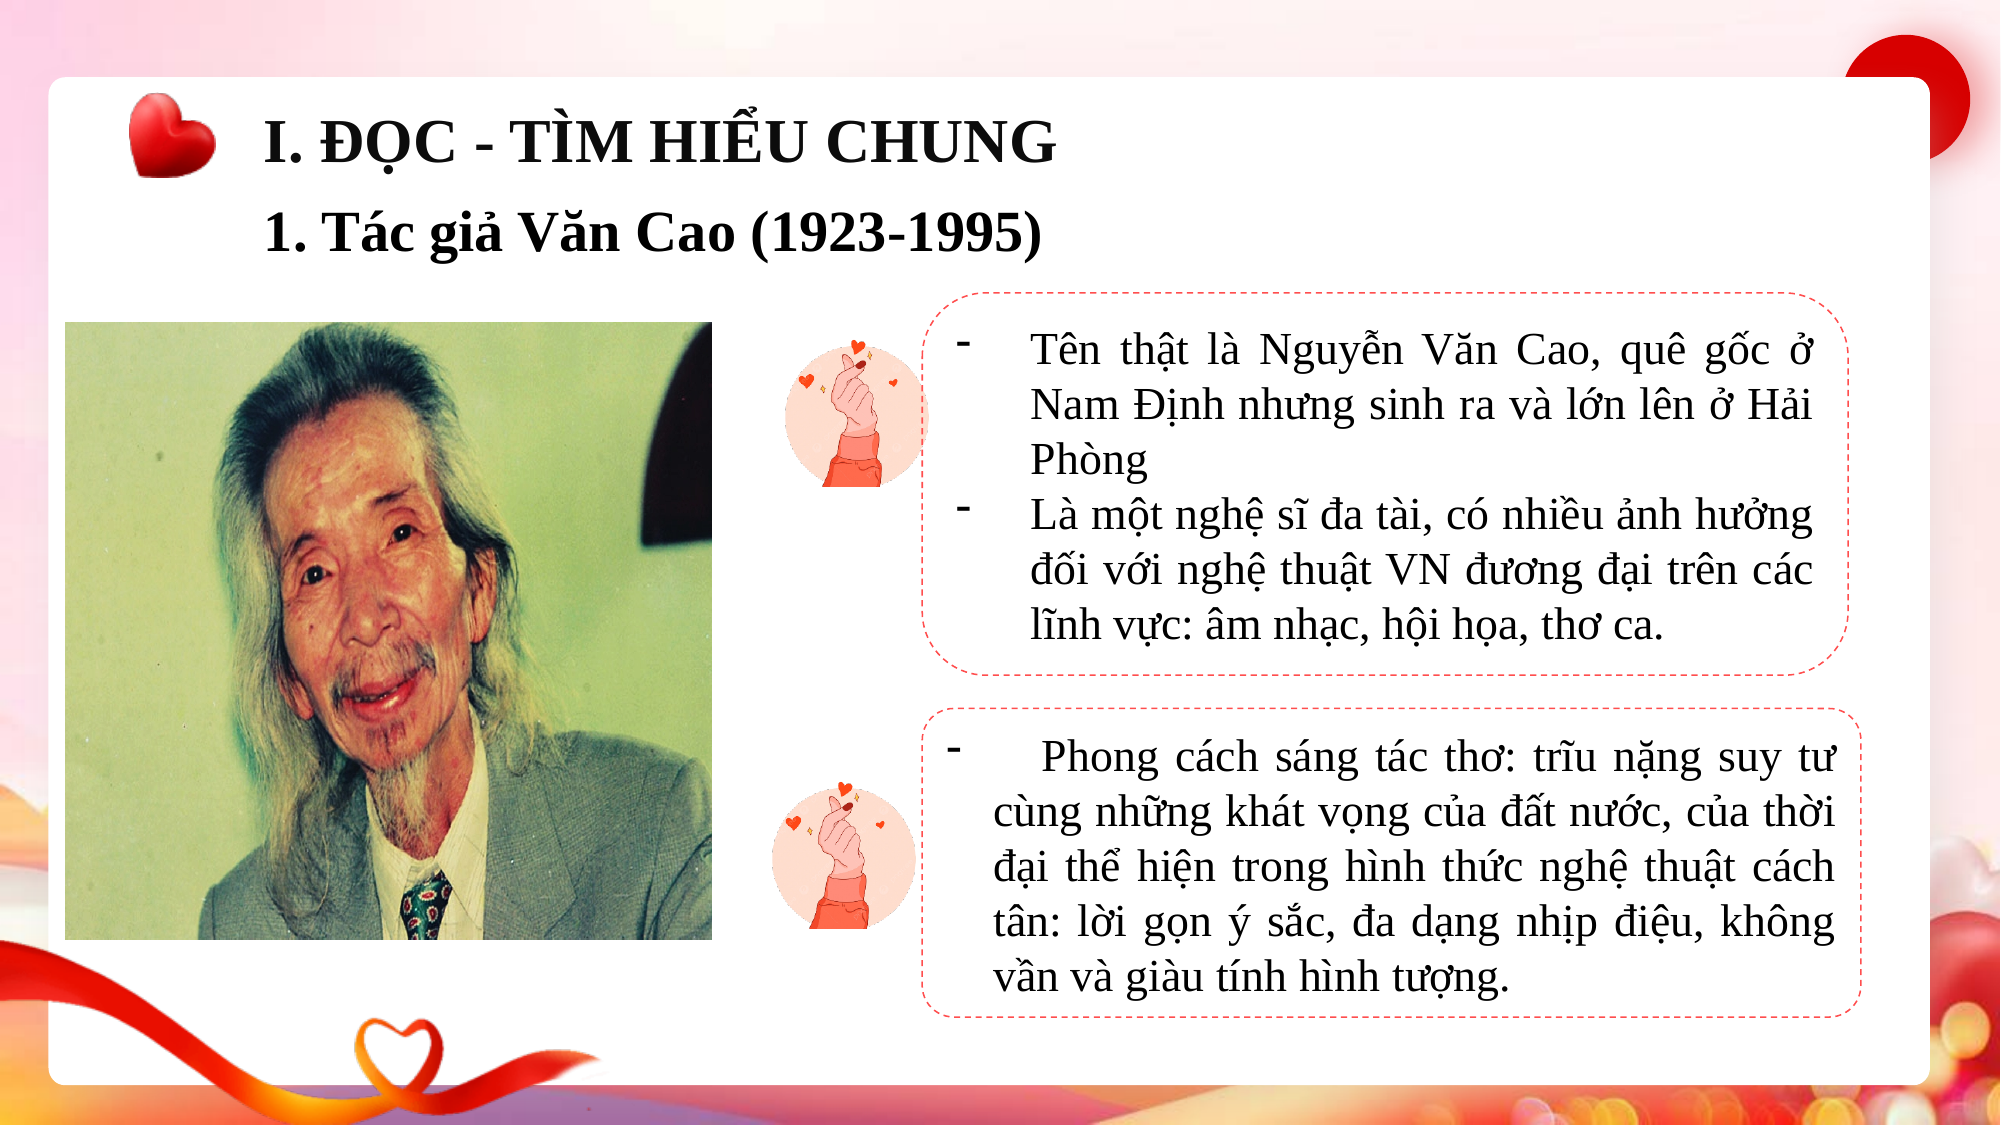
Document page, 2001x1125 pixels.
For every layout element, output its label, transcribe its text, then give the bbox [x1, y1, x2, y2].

text_box Phong cách sáng tác thơ: trĩu nặng suy tư cùng những khát vọng của đất nước, của thời đại thể hiện trong hình thức nghệ thuật cách tân: lời gọn ý sắc, đa dạng nhịp điệu, không vần và giàu tính hình tượng. [922, 708, 1861, 1018]
text_box I. ĐỌC - TÌM HIỂU CHUNG [248, 92, 1175, 183]
picture [0, 0, 2000, 1125]
text_box 1. Tác giả Văn Cao (1923-1995) [248, 185, 1339, 271]
text_box Tên thật là Nguyễn Văn Cao, quê gốc ở Nam Định nhưng sinh ra và lớn lên ở Hải Phòng Là một nghệ sĩ đa tài, có nhiều ảnh hưởng đối với nghệ thuật VN đương đại trên các lĩnh vực: âm nhạc, hội họa, thơ ca. [922, 292, 1849, 676]
